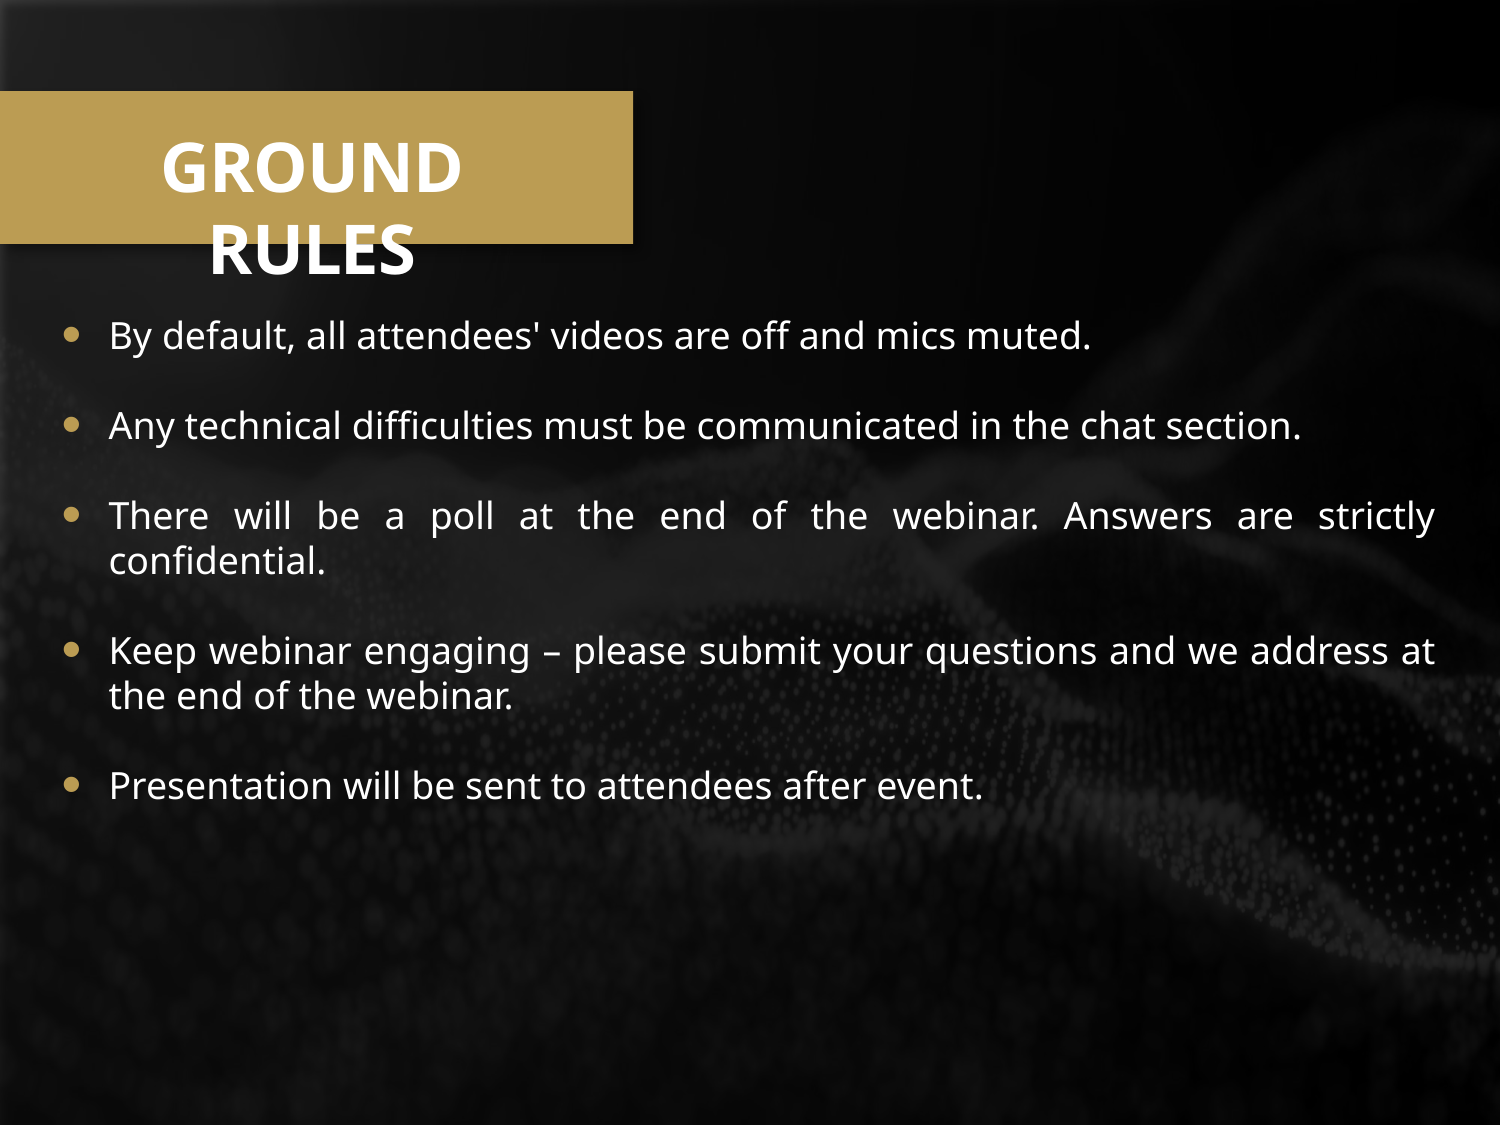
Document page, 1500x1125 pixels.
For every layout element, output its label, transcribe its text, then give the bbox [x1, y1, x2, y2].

text_box [0, 0, 1500, 1125]
text_box GROUND RULES [46, 121, 576, 289]
text_box [0, 90, 634, 245]
text_box By default, all attendees' videos are off and mics muted. Any technical difficulties must be communicated in the chat section. There will be a poll at the end of the webinar. Answers are strictly confidential. Keep webinar engaging – please submit your questions and we address at the end of the webinar. Presentation will be sent to attendees after event. [46, 304, 1452, 815]
